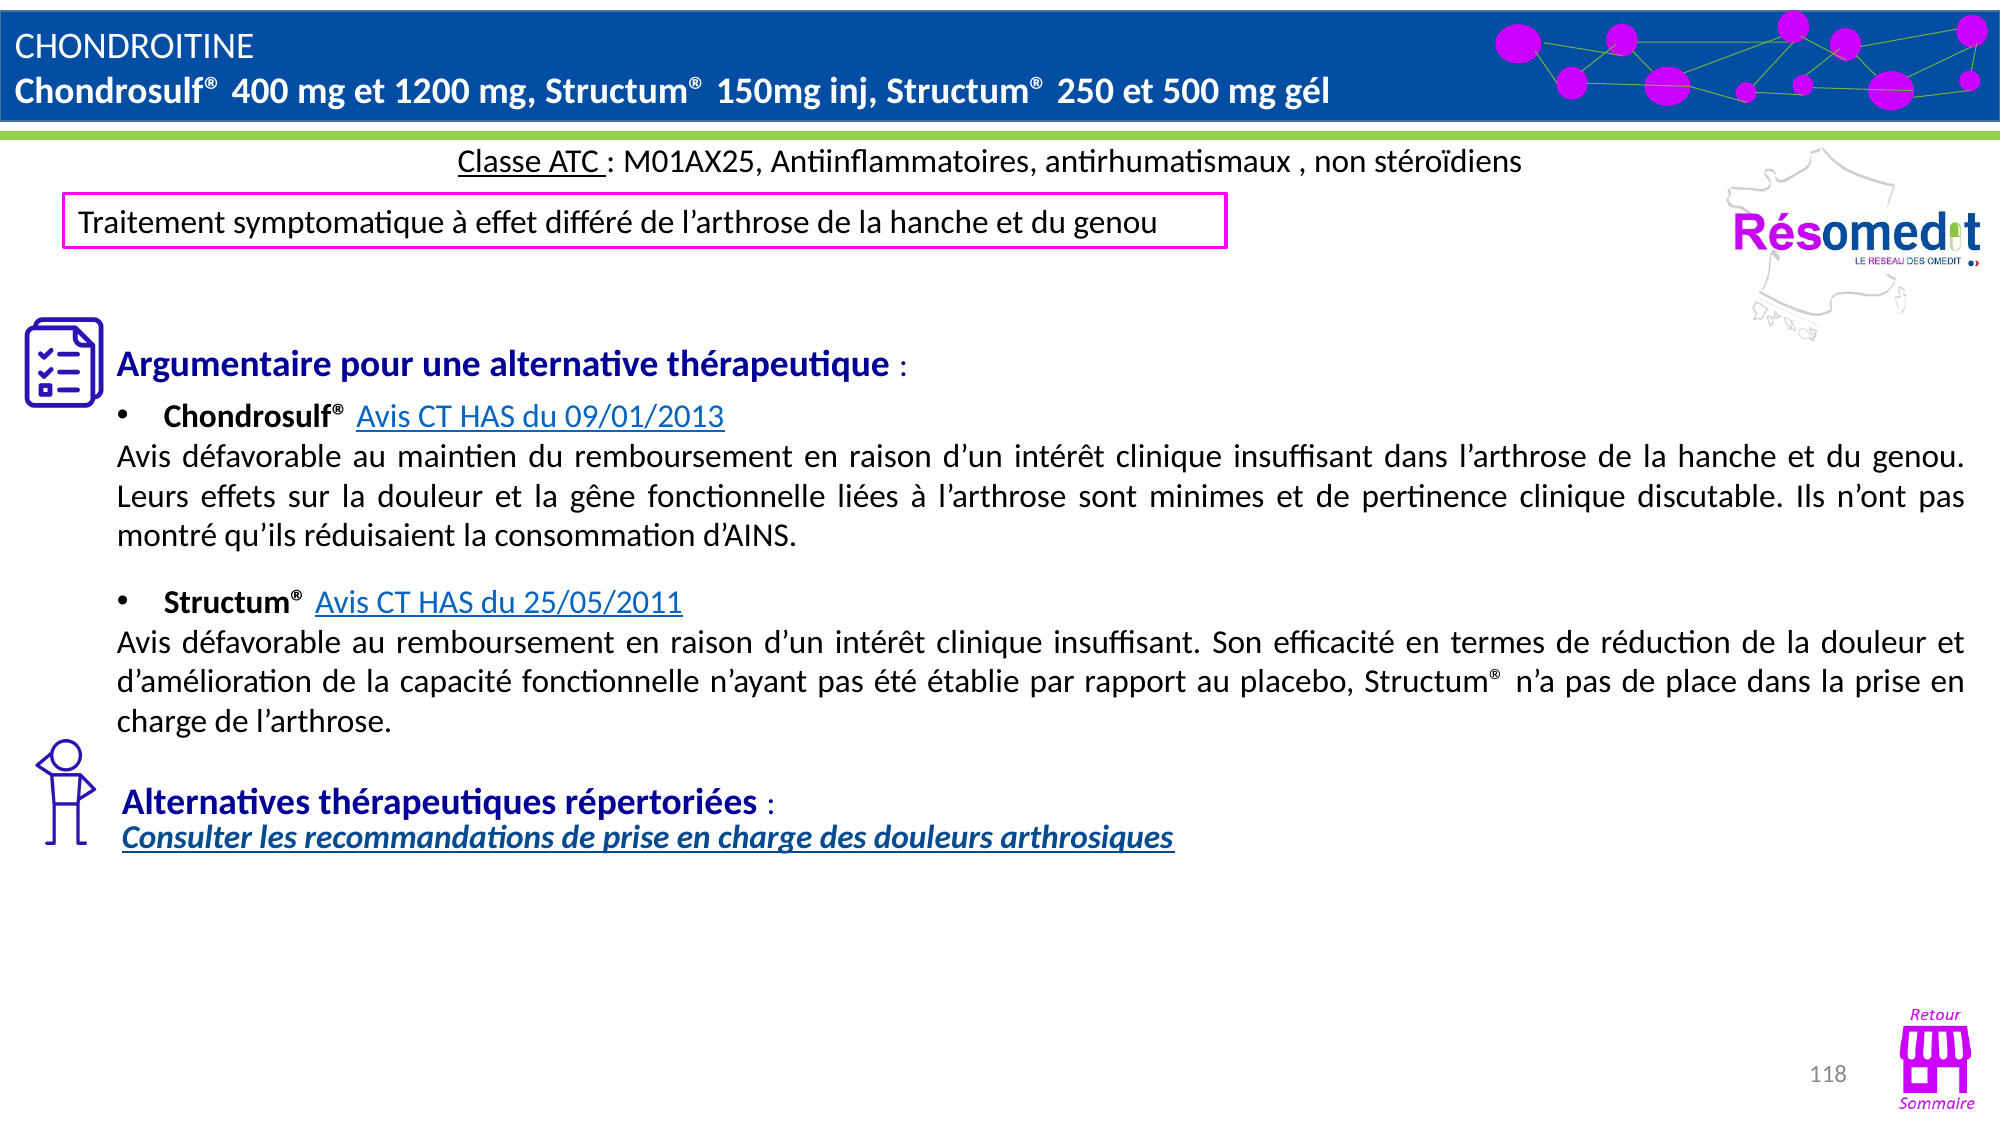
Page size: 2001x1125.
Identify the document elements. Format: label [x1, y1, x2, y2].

slide_number [1412, 1042, 1863, 1103]
text_box [0, 10, 2000, 122]
picture [1883, 997, 1987, 1125]
text_box [107, 769, 1794, 863]
picture [1718, 144, 1984, 347]
picture [31, 734, 102, 848]
text_box [0, 131, 2000, 187]
text_box [63, 193, 1227, 248]
text_box [102, 331, 1983, 684]
picture [16, 310, 111, 417]
